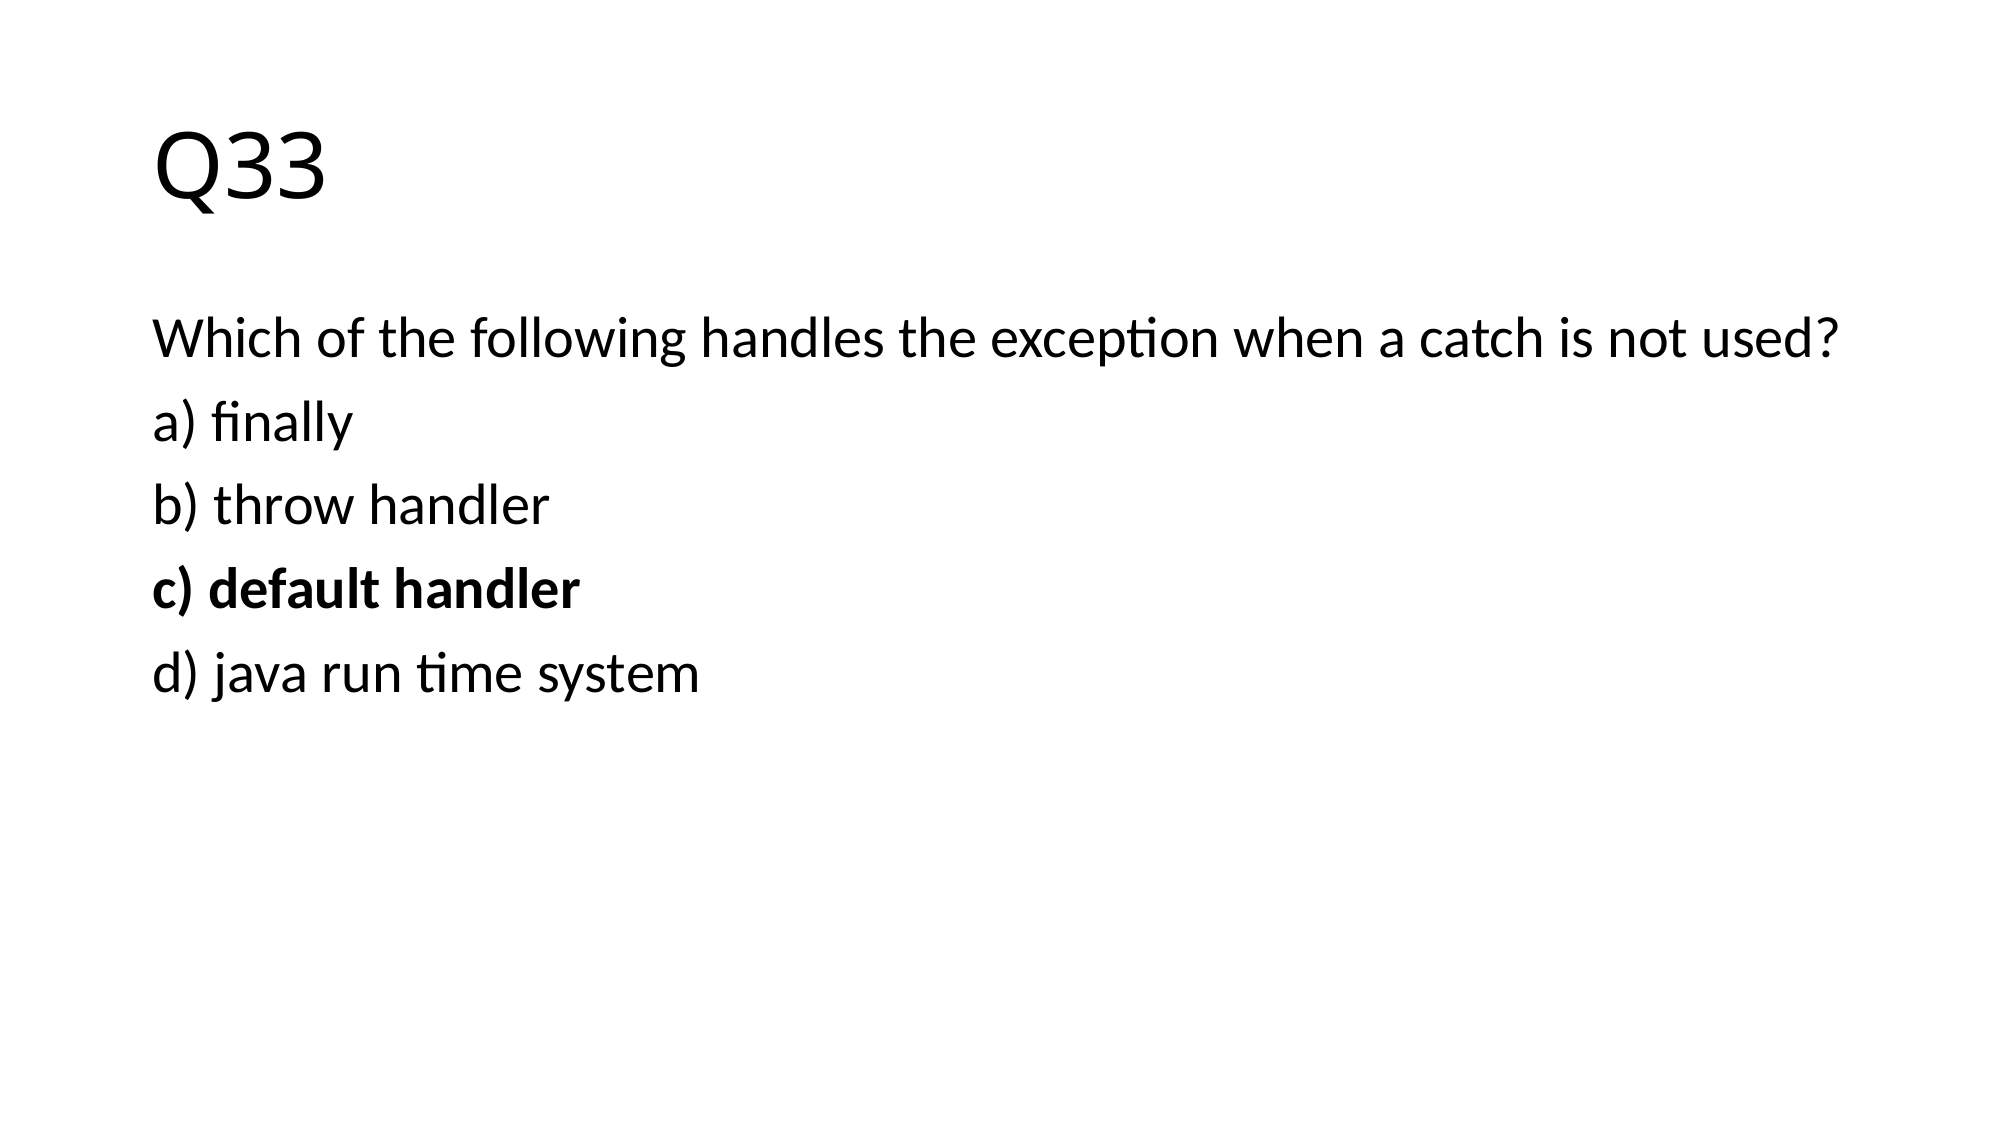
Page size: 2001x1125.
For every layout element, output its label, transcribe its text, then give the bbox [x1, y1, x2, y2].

title Q33 [137, 59, 1863, 278]
list Which of the following handles the exception when a catch is not used? a) finally b) throw handler c) default handler d) java run time system [137, 299, 1863, 1014]
